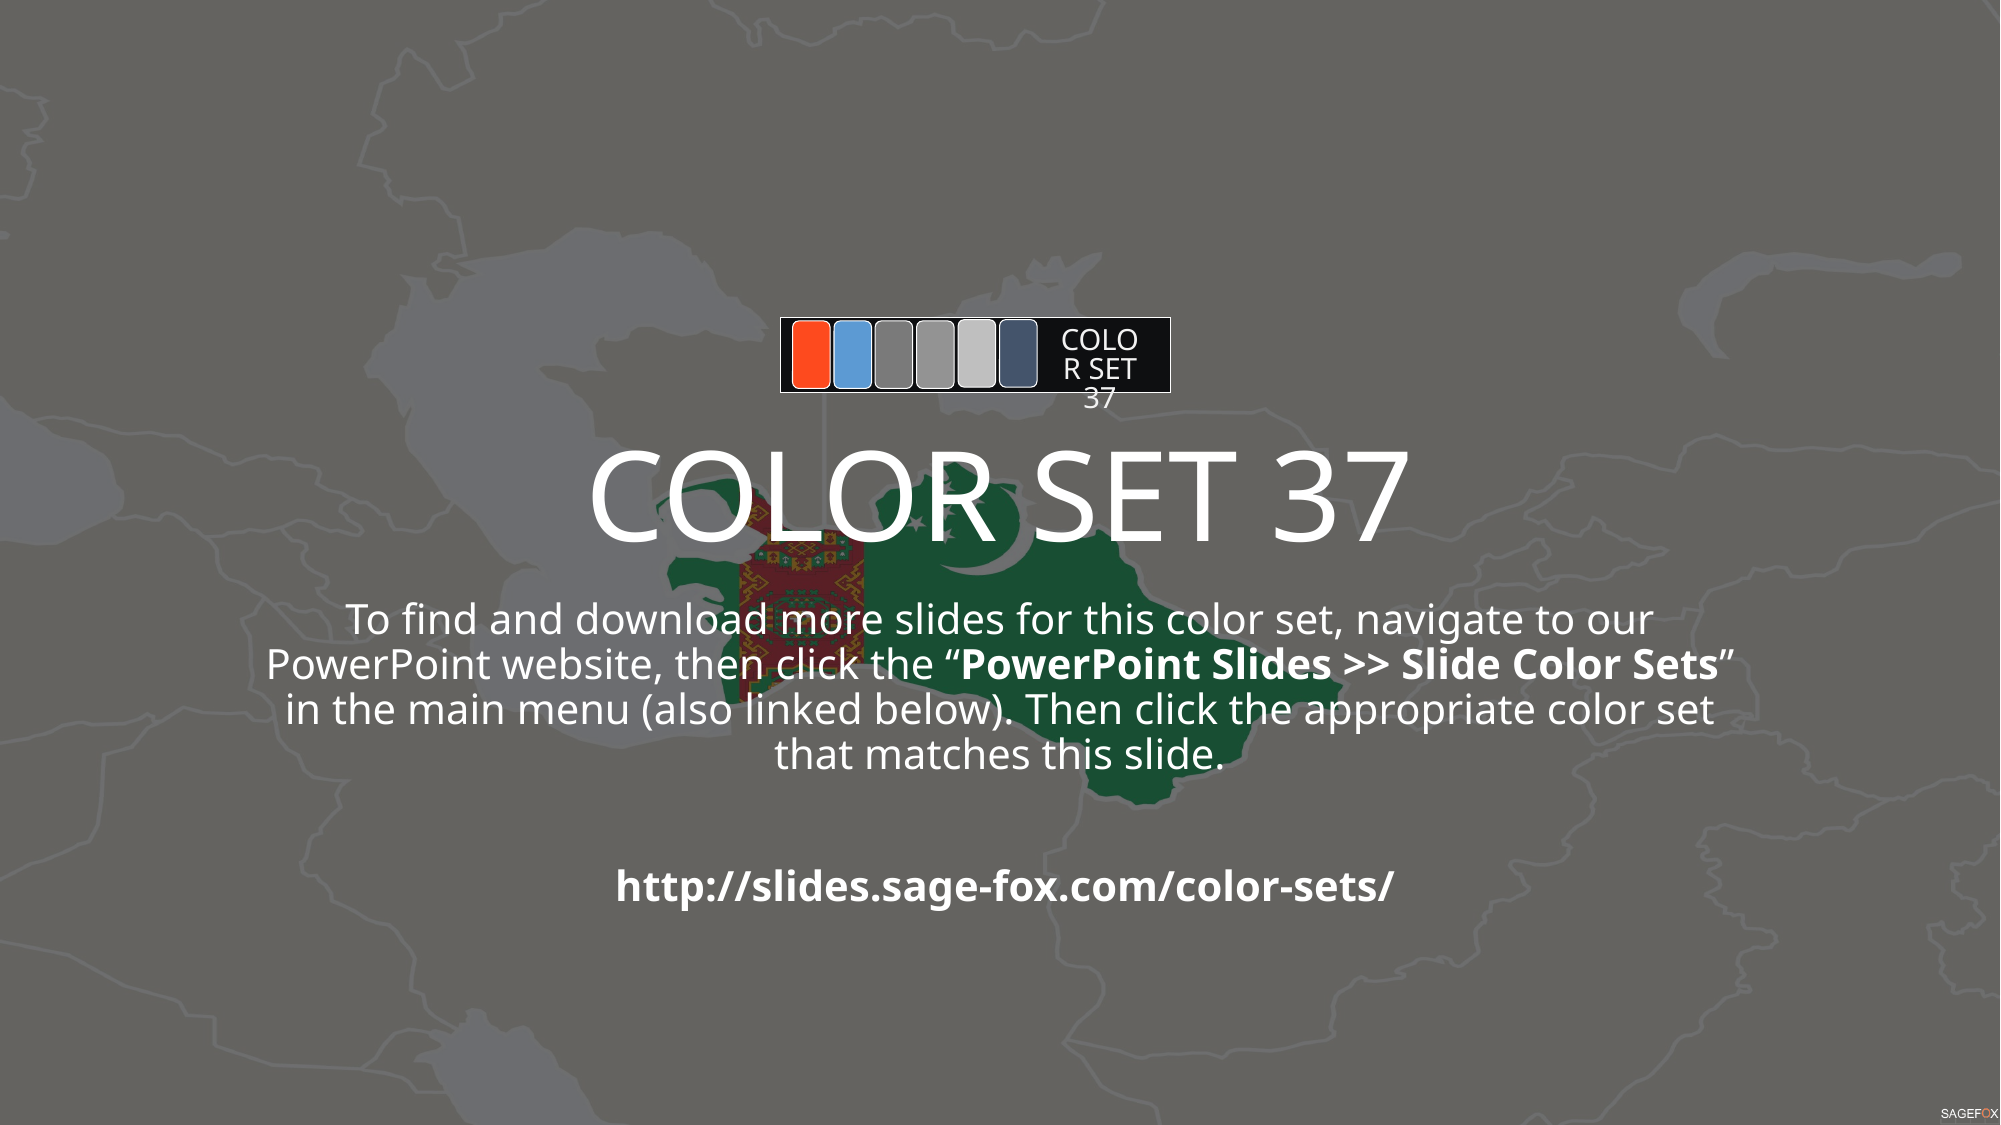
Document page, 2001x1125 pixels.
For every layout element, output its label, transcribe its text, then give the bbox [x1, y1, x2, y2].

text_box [780, 317, 1171, 395]
subtitle To find and download more slides for this color set, navigate to our PowerPoint website, then click the “PowerPoint Slides >> Slide Color Sets” in the main menu (also linked below). Then click the appropriate color set that matches this slide. http://slides.sage-fox.com/color-sets/ [249, 590, 1750, 863]
title COLOR SET 37 [249, 184, 1750, 576]
picture [0, 0, 2001, 1125]
